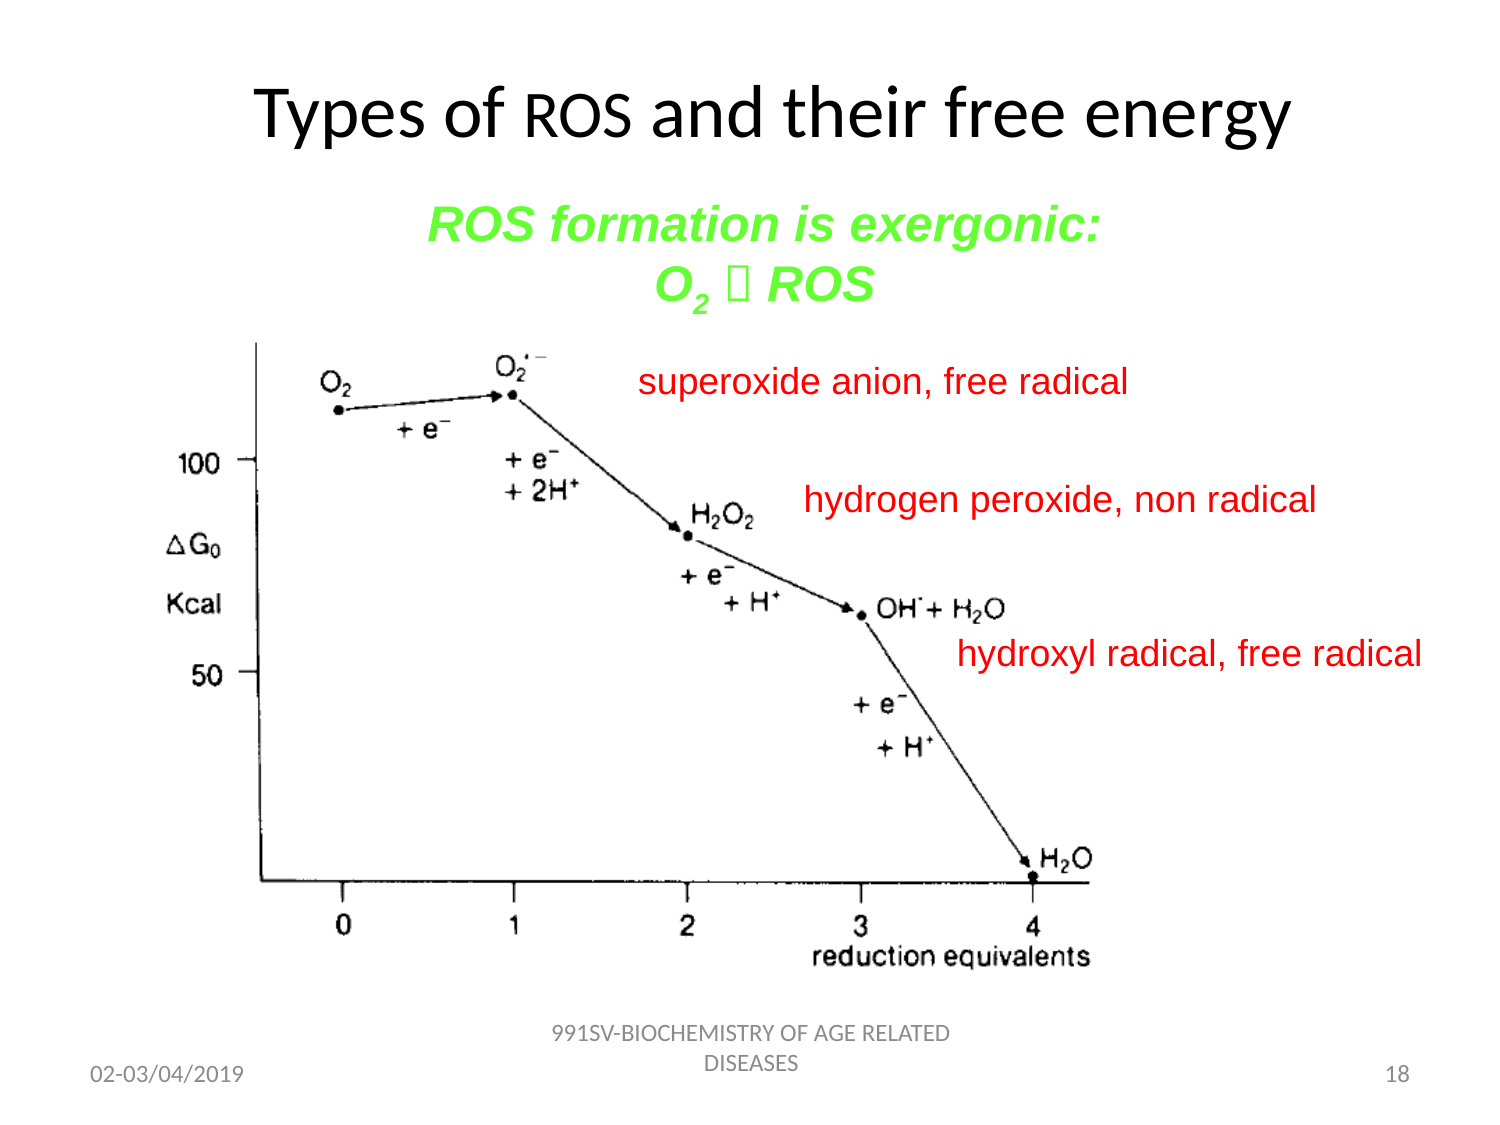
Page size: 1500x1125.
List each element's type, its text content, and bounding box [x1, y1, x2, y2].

title Types of ROS and their free energy [135, 31, 1411, 185]
picture [147, 262, 1113, 1000]
slide_number 17 [1074, 1042, 1425, 1103]
text_box superoxide anion, free radical [1117, 349, 1144, 410]
text_box hydrogen peroxide, non radical [1117, 467, 1332, 528]
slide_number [75, 1042, 425, 1103]
footer 991SV-BIOCHEMISTRY OF AGE RELATED DISEASES [513, 1008, 989, 1106]
text_box ROS formation is exergonic: O2  ROS [360, 184, 1170, 328]
text_box hydroxyl radical, free radical [1117, 621, 1438, 682]
